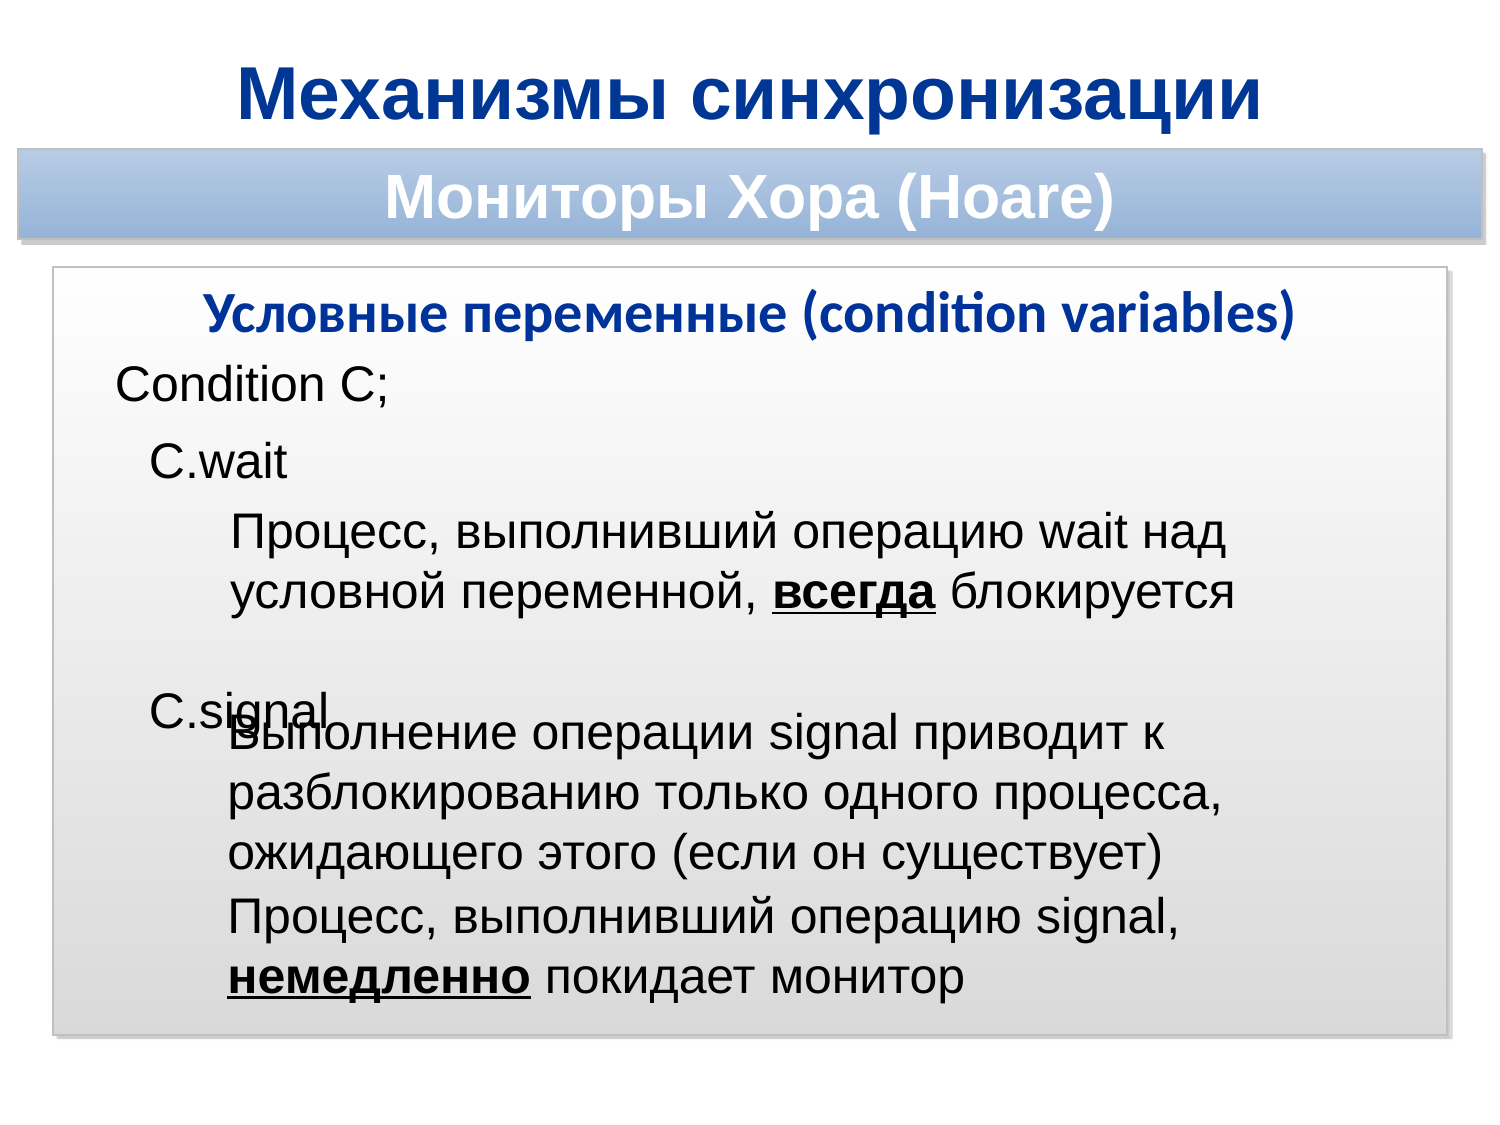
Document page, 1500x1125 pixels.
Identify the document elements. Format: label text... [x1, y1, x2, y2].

text_box Мониторы Хора (Hoare) [17, 149, 1483, 239]
text_box Условные переменные (condition variables) [112, 267, 1388, 343]
title Механизмы синхронизации [52, 38, 1448, 141]
text_box Condition C; [100, 343, 1460, 419]
list C.wait C.signal [133, 420, 1460, 799]
text_box [53, 267, 1447, 1035]
text_box Процесс, выполнивший операцию signal, немедленно покидает монитор [212, 875, 1388, 1011]
text_box Выполнение операции signal приводит к разблокированию только одного процесса, ожидающего этого (если он существует) [212, 799, 1388, 875]
